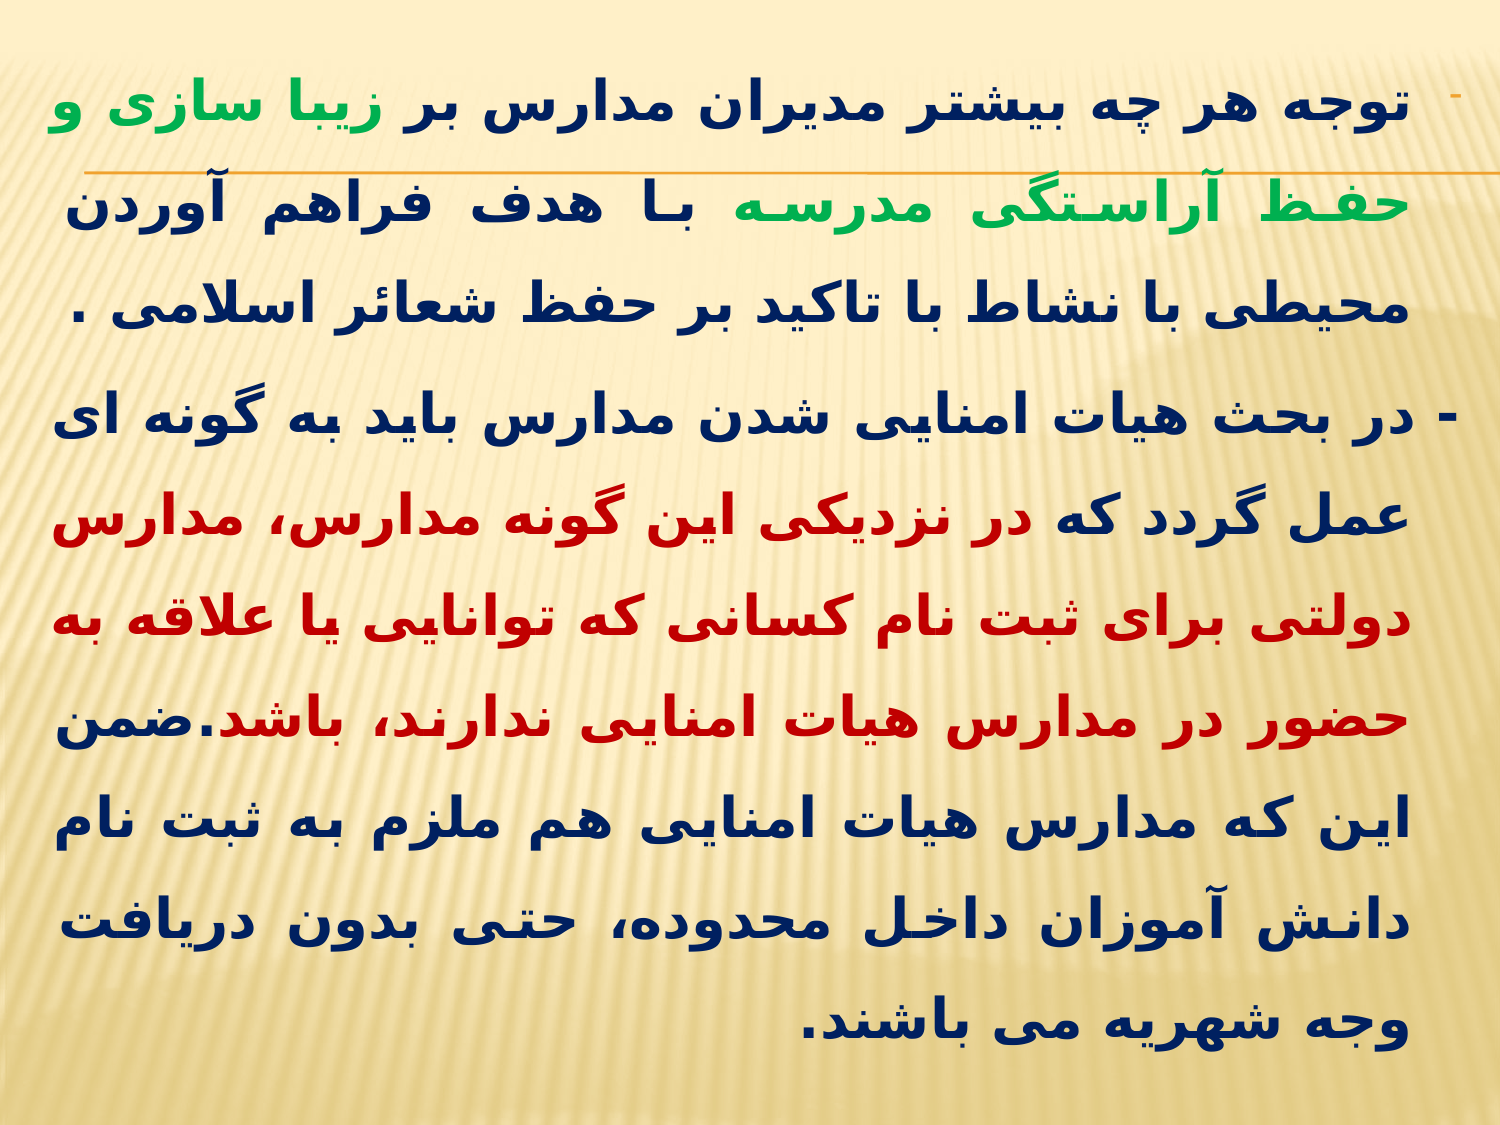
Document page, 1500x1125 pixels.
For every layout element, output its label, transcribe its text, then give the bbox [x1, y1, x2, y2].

list توجه هر چه بیشتر مدیران مدارس بر زیبا سازی و حفظ آراستگی مدرسه با هدف فراهم آوردن محیطی با نشاط با تاکید بر حفظ شعائر اسلامی . - در بحث هیات امنایی شدن مدارس باید به گونه ای عمل گردد که در نزدیکی این گونه مدارس، مدارس دولتی برای ثبت نام کسانی که توانایی یا علاقه به حضور در مدارس هیات امنایی ندارند، باشد.ضمن این که مدارس هیات امنایی هم ملزم به ثبت نام دانش آموزان داخل محدوده، حتی بدون دریافت وجه شهریه می باشند. [35, 23, 1475, 1102]
